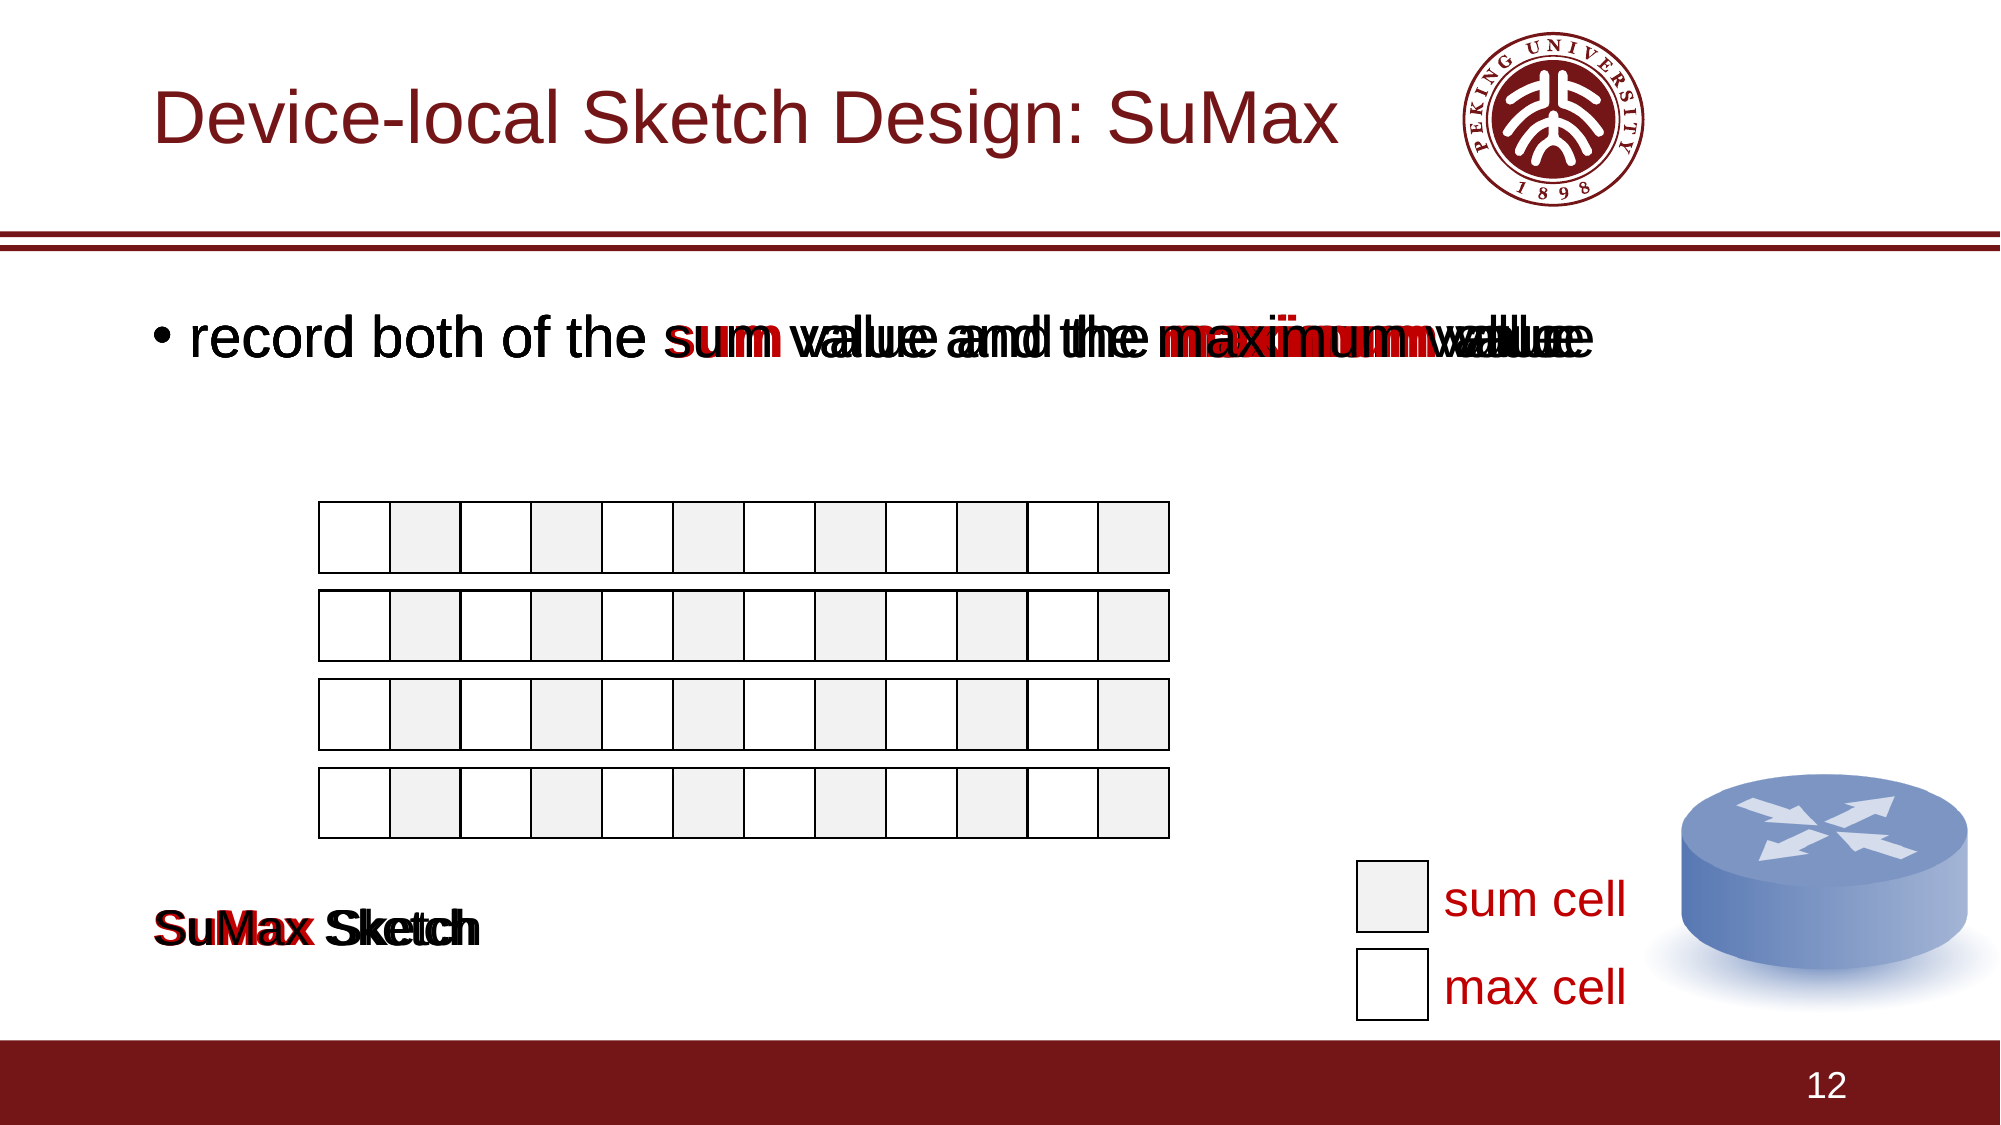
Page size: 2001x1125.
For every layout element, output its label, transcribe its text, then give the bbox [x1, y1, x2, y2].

text_box SuMax Sketch [139, 888, 492, 963]
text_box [318, 501, 389, 839]
list record both of the sum value and the maximum value [137, 299, 1863, 1014]
text_box [1356, 860, 1429, 933]
text_box max cell [1429, 946, 1643, 1022]
slide_number 12 [1412, 1053, 1863, 1114]
picture [1643, 773, 2000, 1013]
text_box sum cell [1429, 858, 1643, 934]
text_box [1356, 948, 1429, 1021]
title Device-local Sketch Design: SuMax [137, 32, 1413, 207]
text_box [389, 501, 1170, 839]
